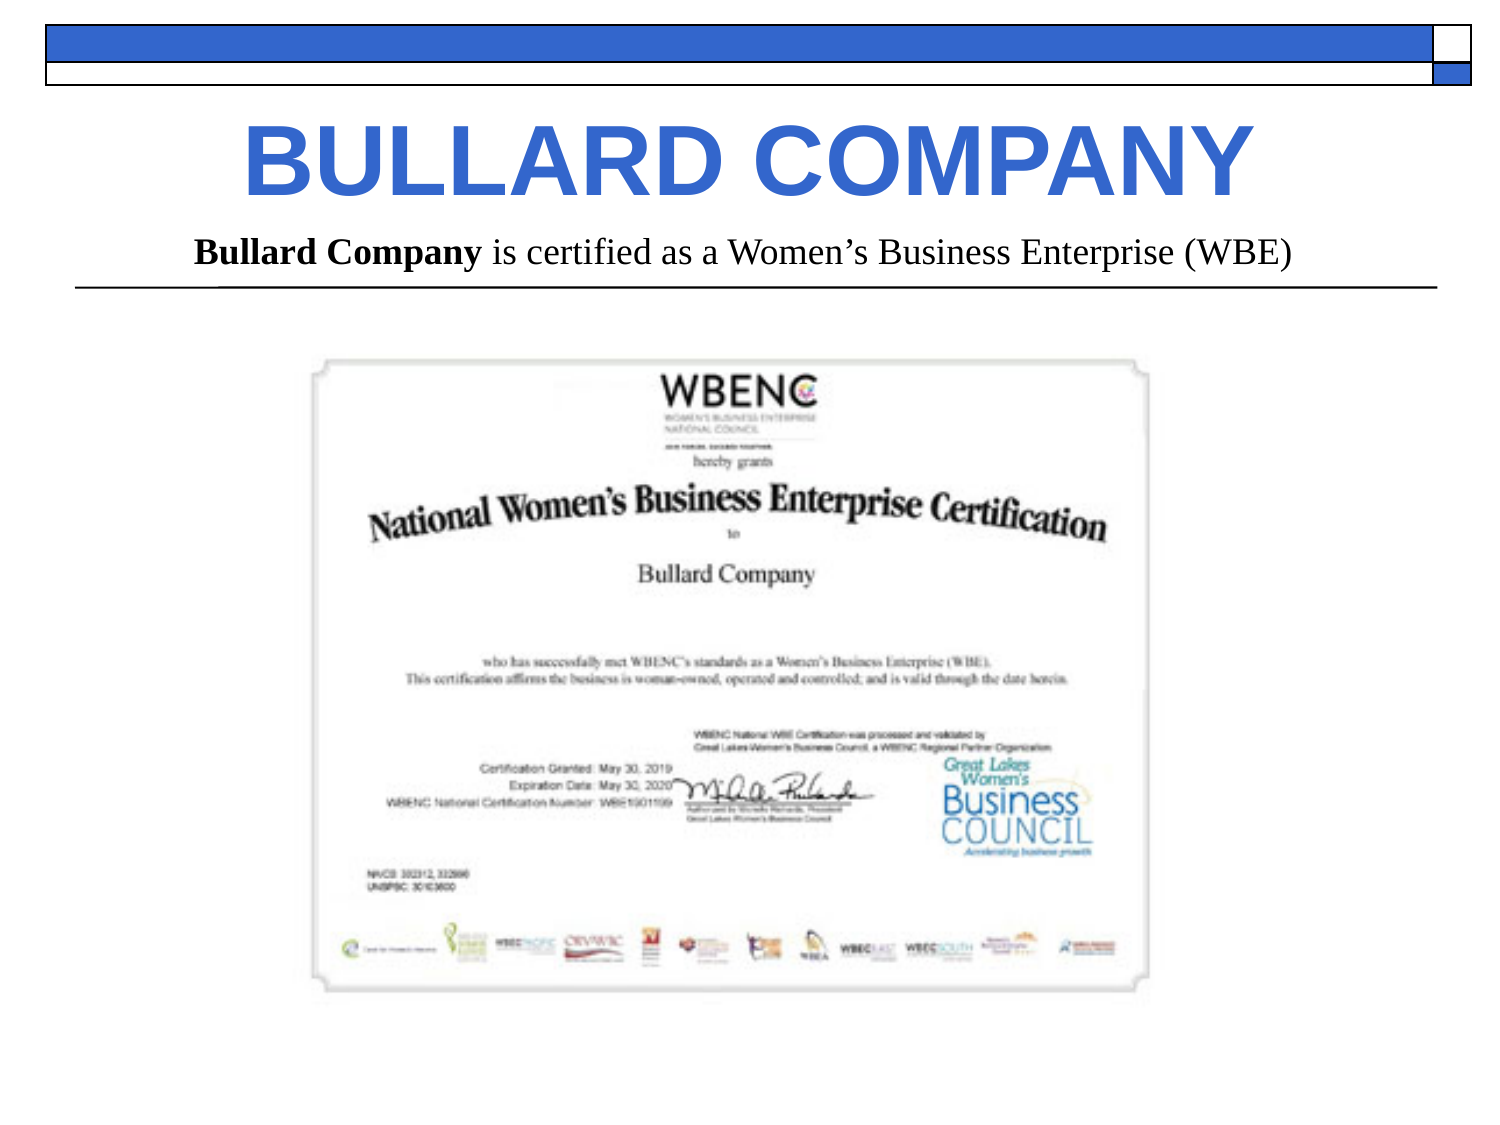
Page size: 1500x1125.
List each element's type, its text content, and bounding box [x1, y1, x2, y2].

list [238, 299, 1262, 1084]
title BULLARD COMPANY Bullard Company is certified as a Women’s Business Enterprise (WBE) [75, 87, 1425, 275]
